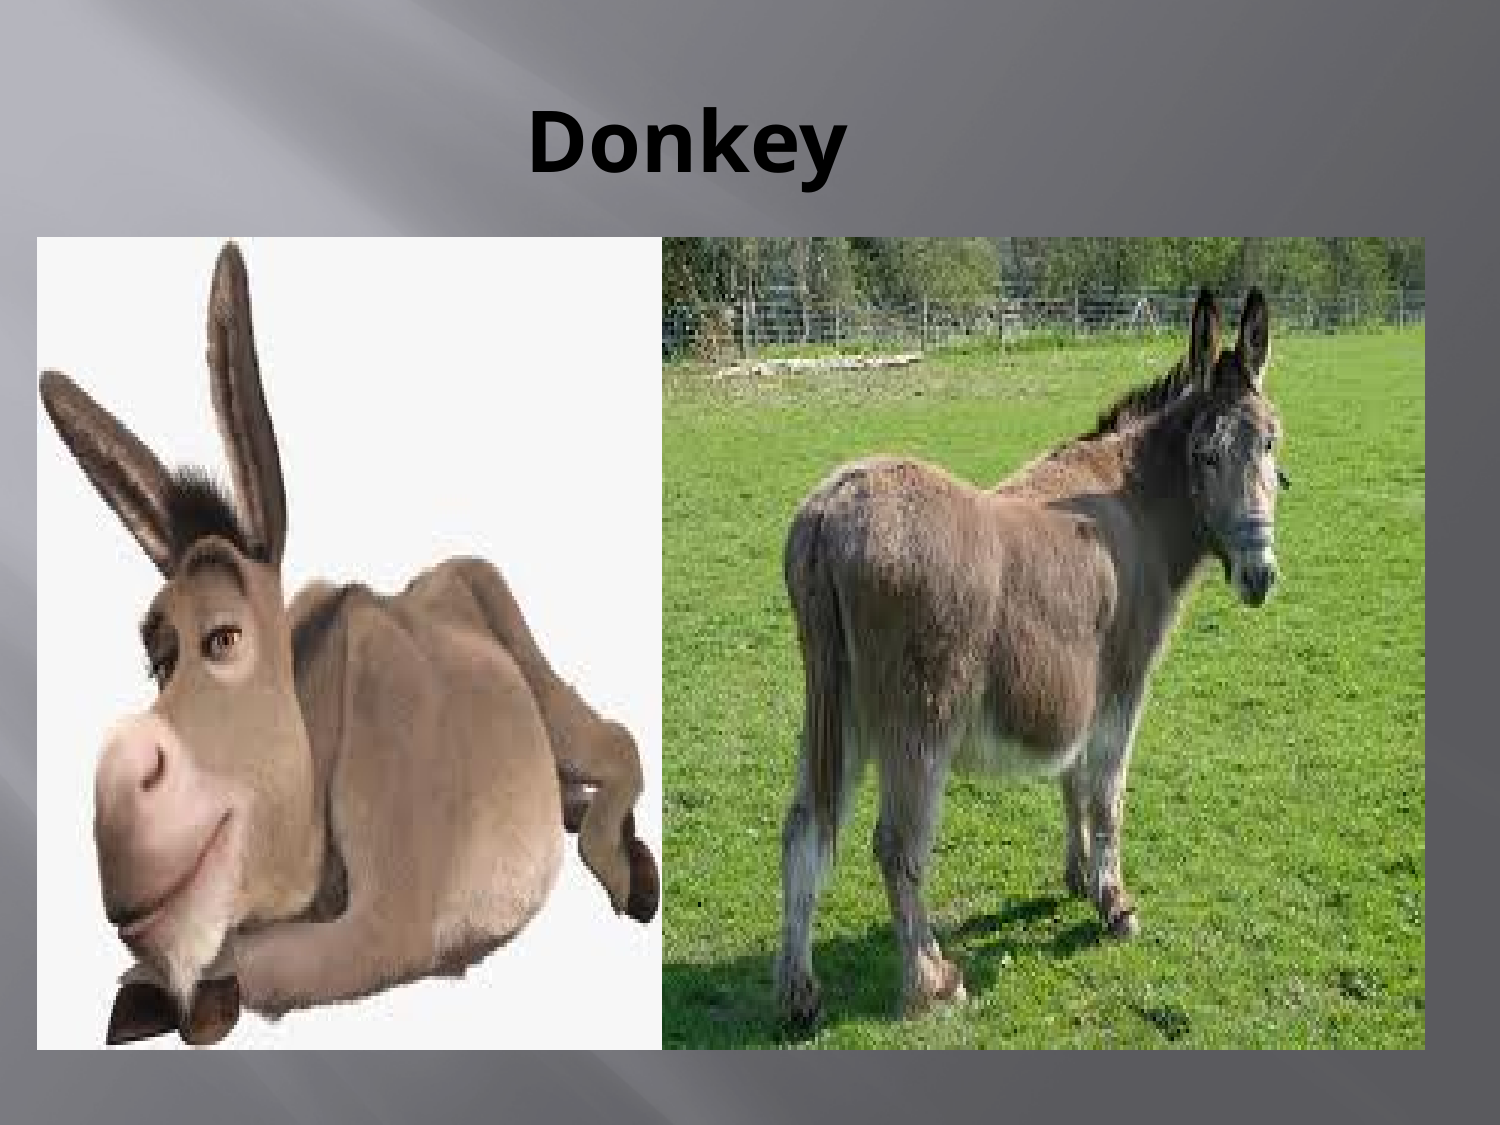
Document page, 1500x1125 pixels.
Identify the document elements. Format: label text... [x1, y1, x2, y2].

title Donkey [75, 45, 1425, 233]
picture [37, 237, 1426, 1051]
